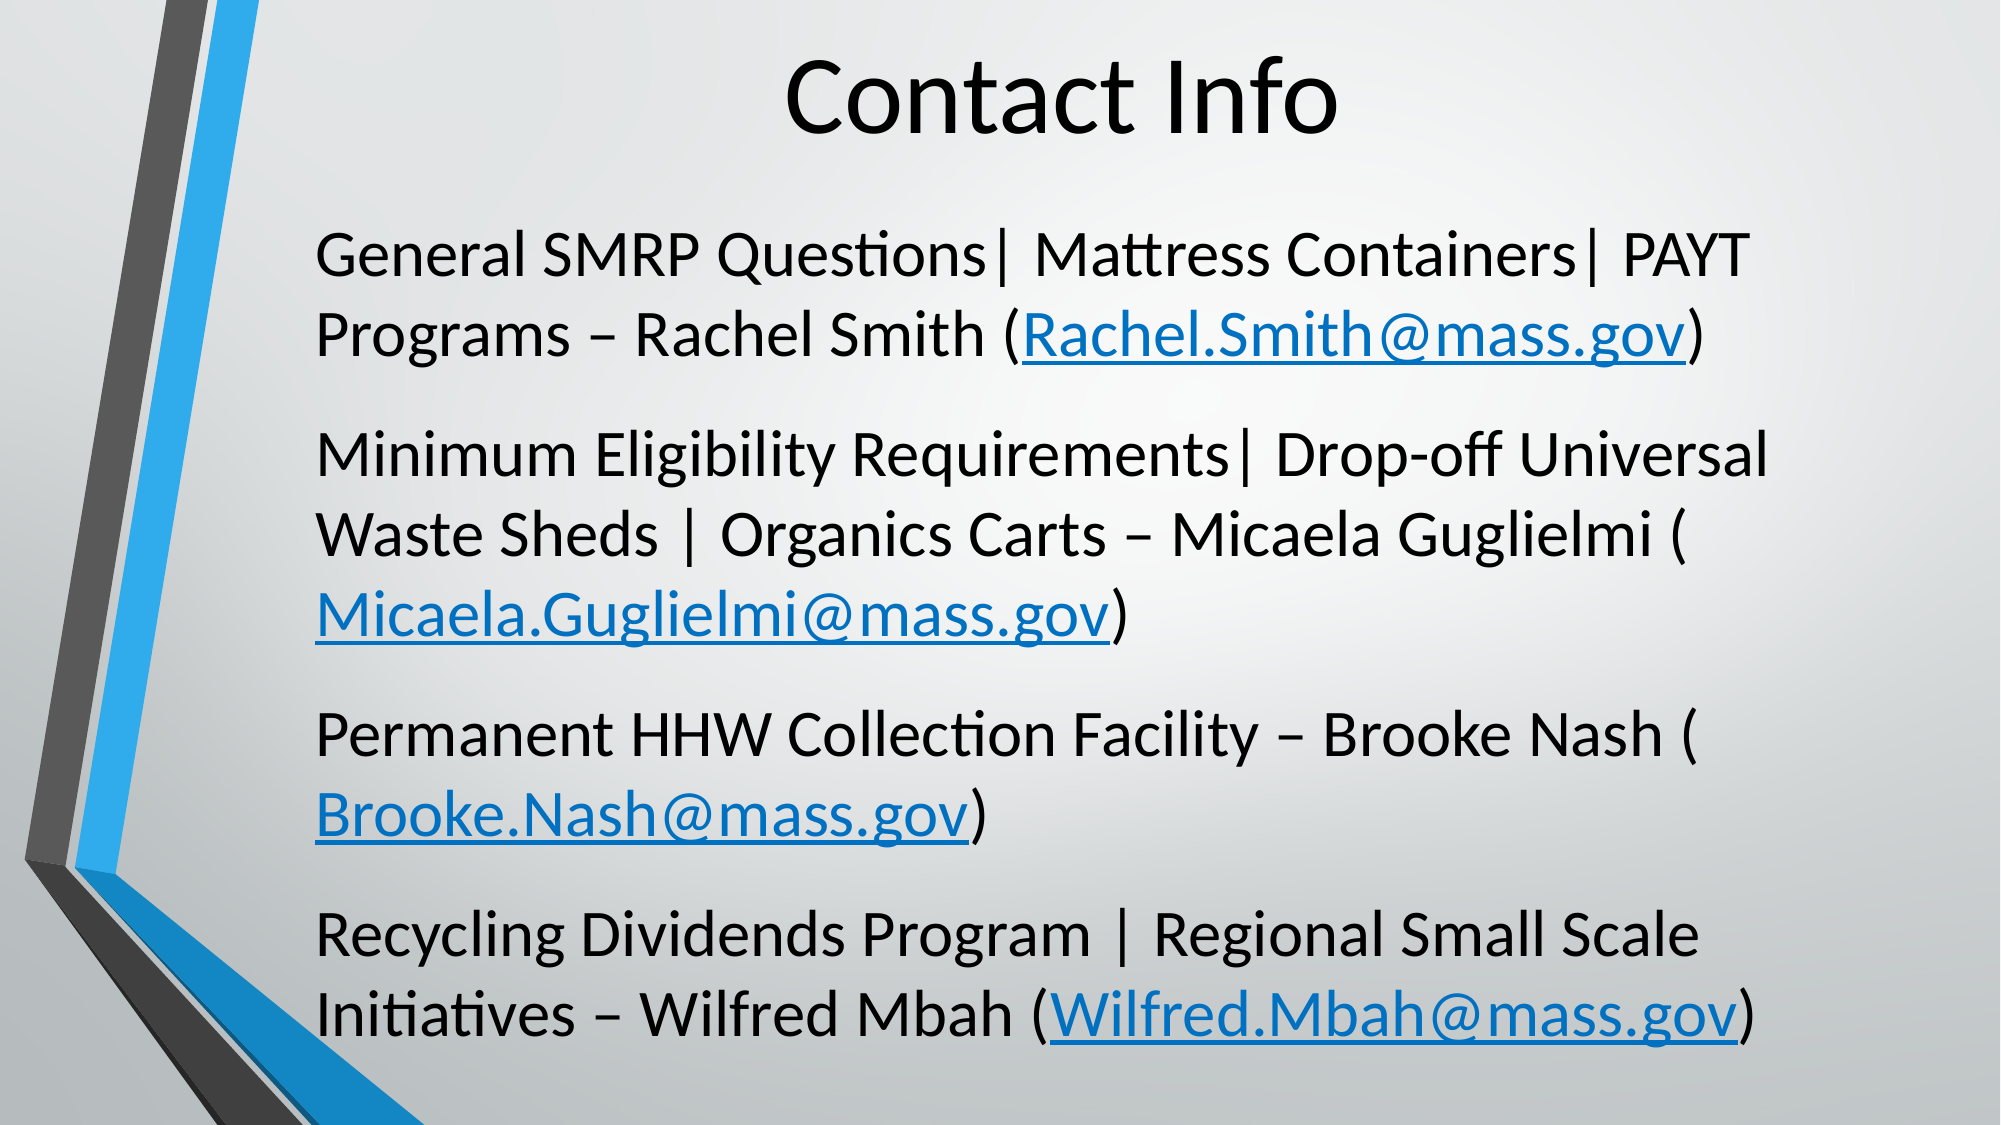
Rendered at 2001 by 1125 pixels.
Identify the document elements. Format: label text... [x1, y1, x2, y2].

text_box General SMRP Questions| Mattress Containers| PAYT Programs – Rachel Smith (Rachel.Smith@mass.gov) Minimum Eligibility Requirements| Drop-off Universal Waste Sheds | Organics Carts – Micaela Guglielmi (Micaela.Guglielmi@mass.gov) Permanent HHW Collection Facility – Brooke Nash (Brooke.Nash@mass.gov) Recycling Dividends Program | Regional Small Scale Initiatives – Wilfred Mbah (Wilfred.Mbah@mass.gov) [300, 202, 1903, 1057]
title Contact Info [580, 0, 1545, 202]
